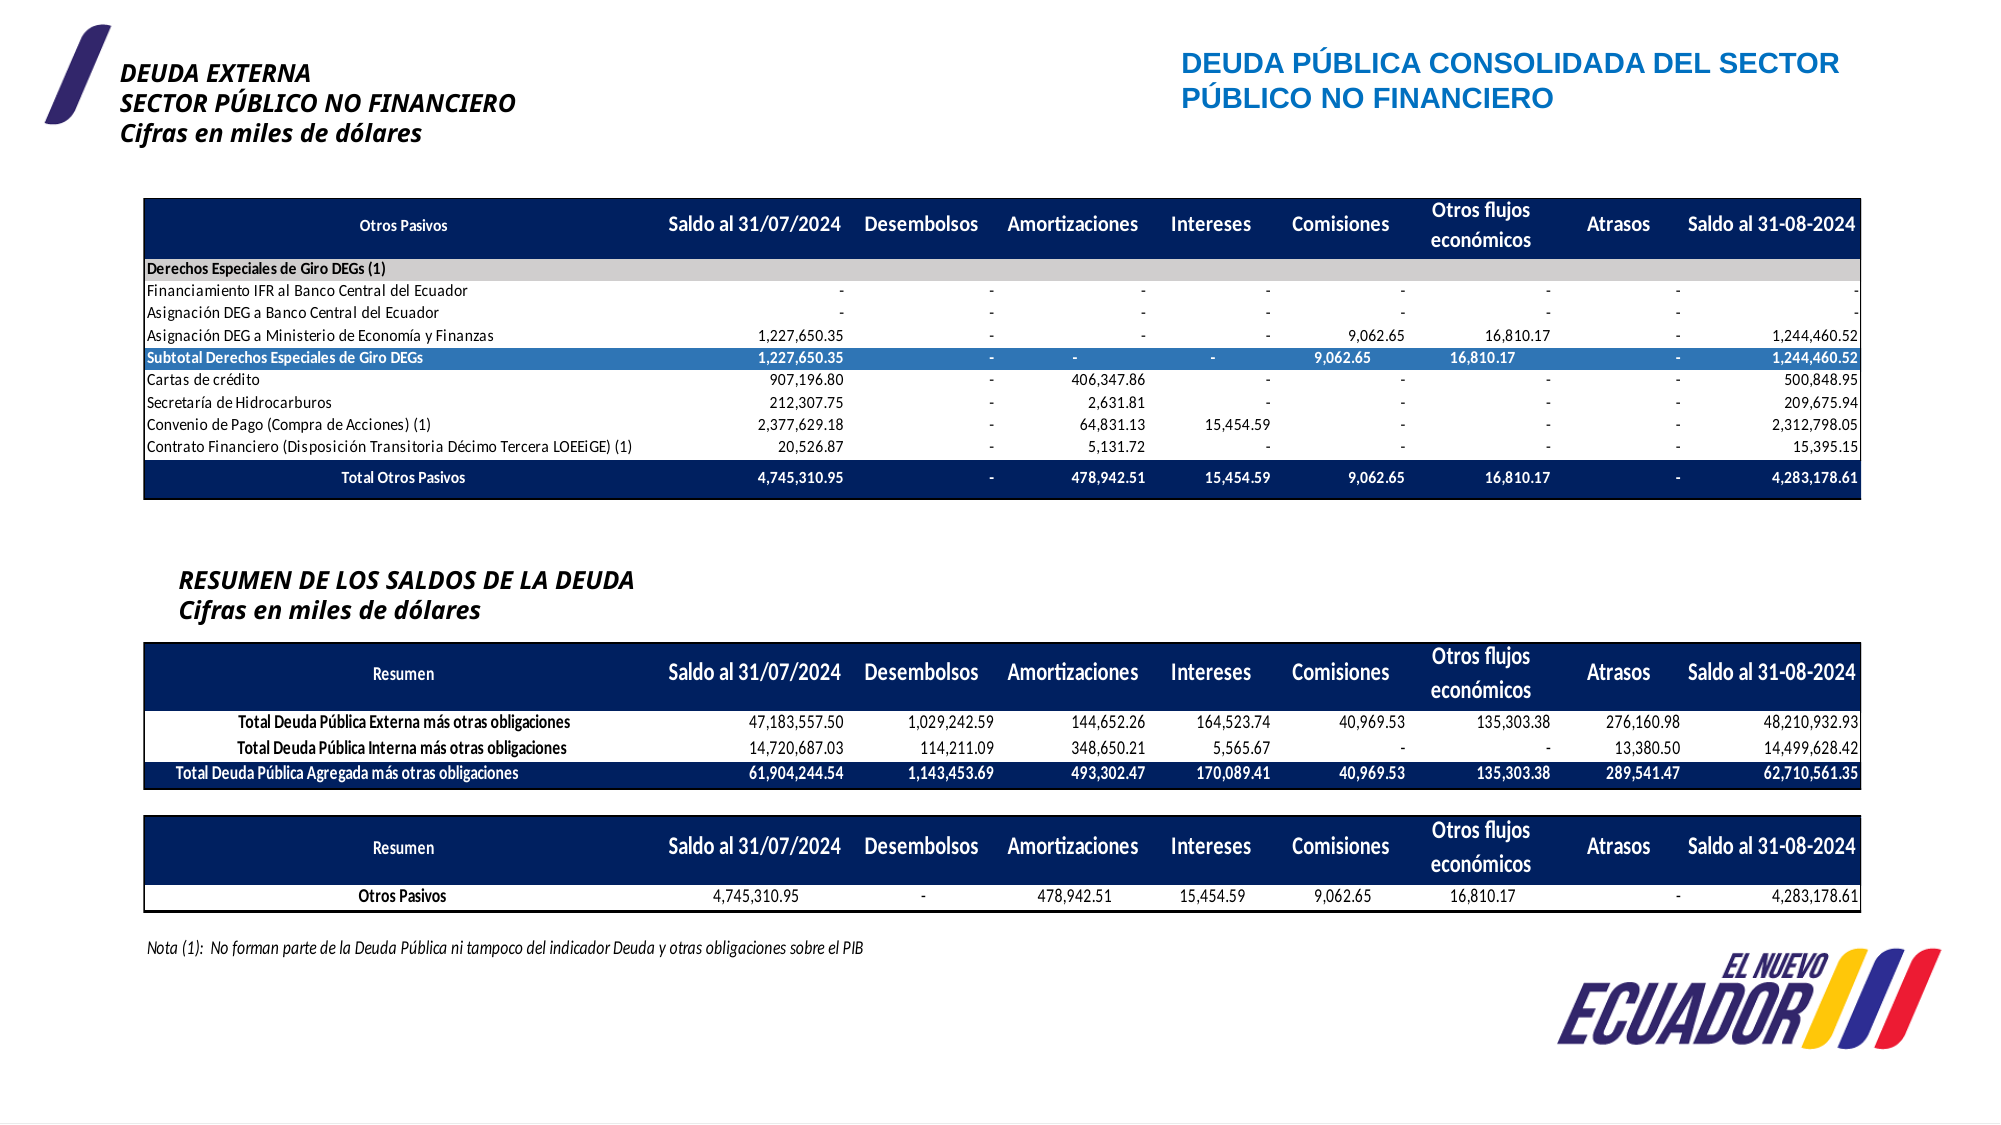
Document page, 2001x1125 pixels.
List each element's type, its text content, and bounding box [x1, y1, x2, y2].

text_box RESUMEN DE LOS SALDOS DE LA DEUDA Cifras en miles de dólares [163, 562, 860, 627]
text_box DEUDA EXTERNA SECTOR PÚBLICO NO FINANCIERO Cifras en miles de dólares [104, 52, 801, 153]
picture [0, 0, 2001, 1125]
text_box DEUDA PÚBLICA CONSOLIDADA DEL SECTOR PÚBLICO NO FINANCIERO [1166, 36, 1863, 122]
